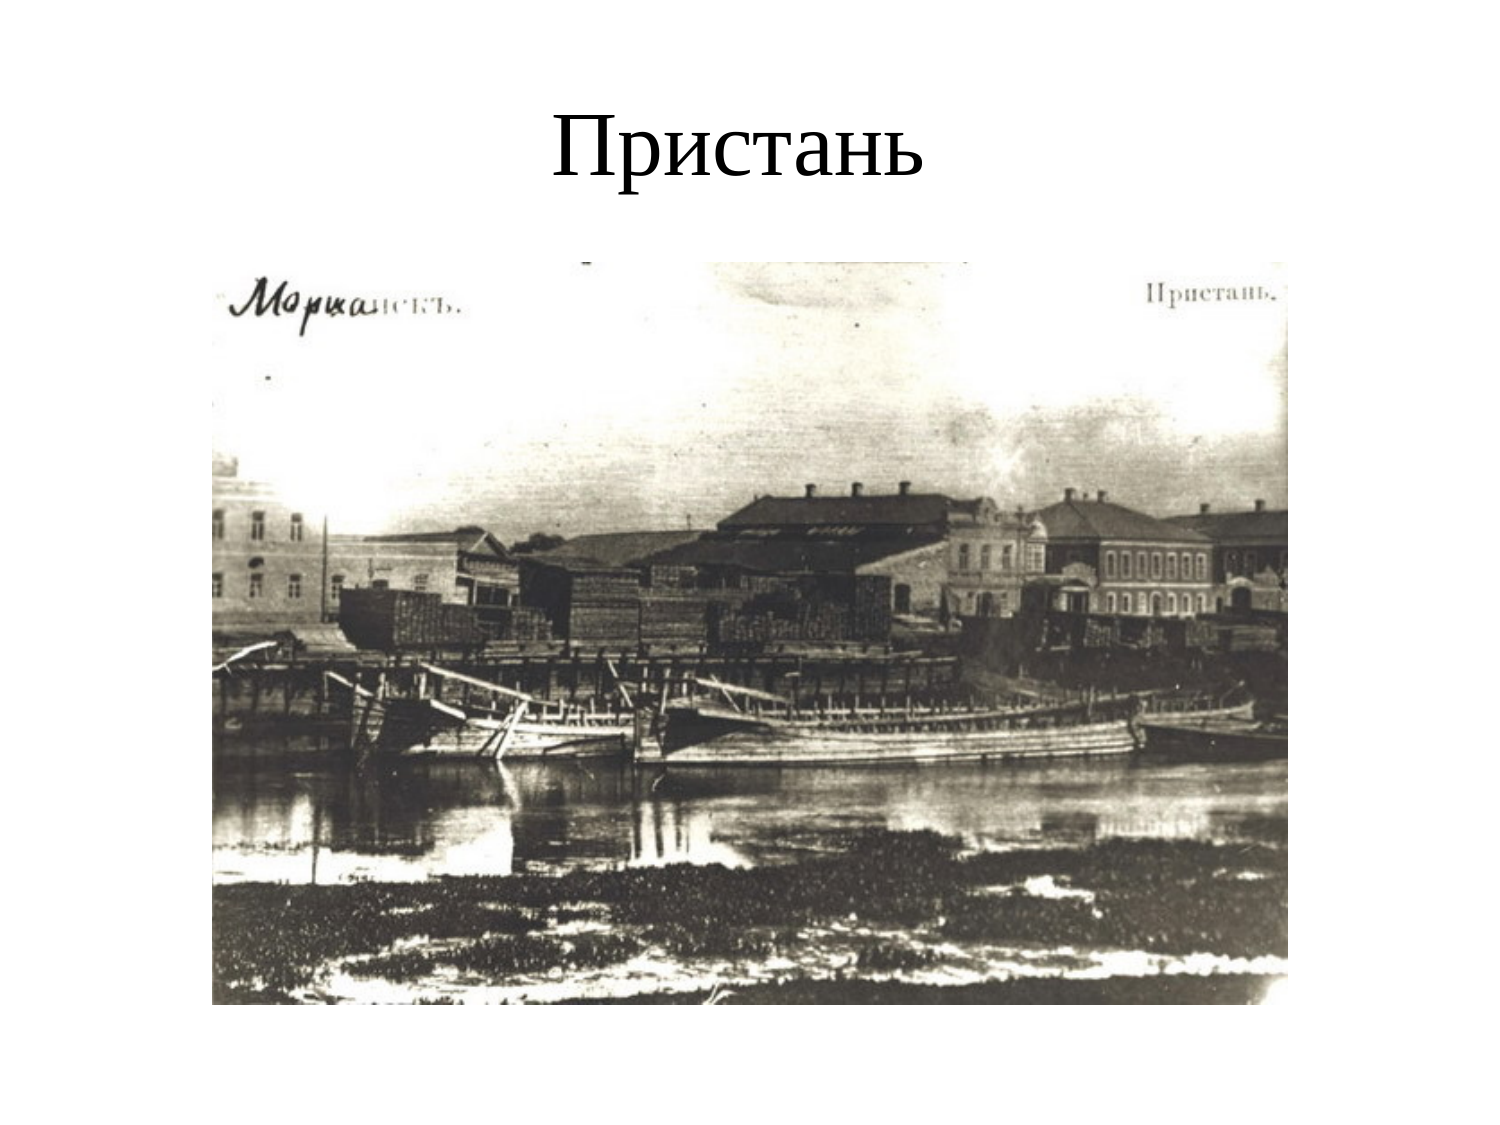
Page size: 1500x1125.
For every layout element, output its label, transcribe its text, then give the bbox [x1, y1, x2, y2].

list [211, 262, 1289, 1006]
title Пристань [75, 45, 1425, 233]
